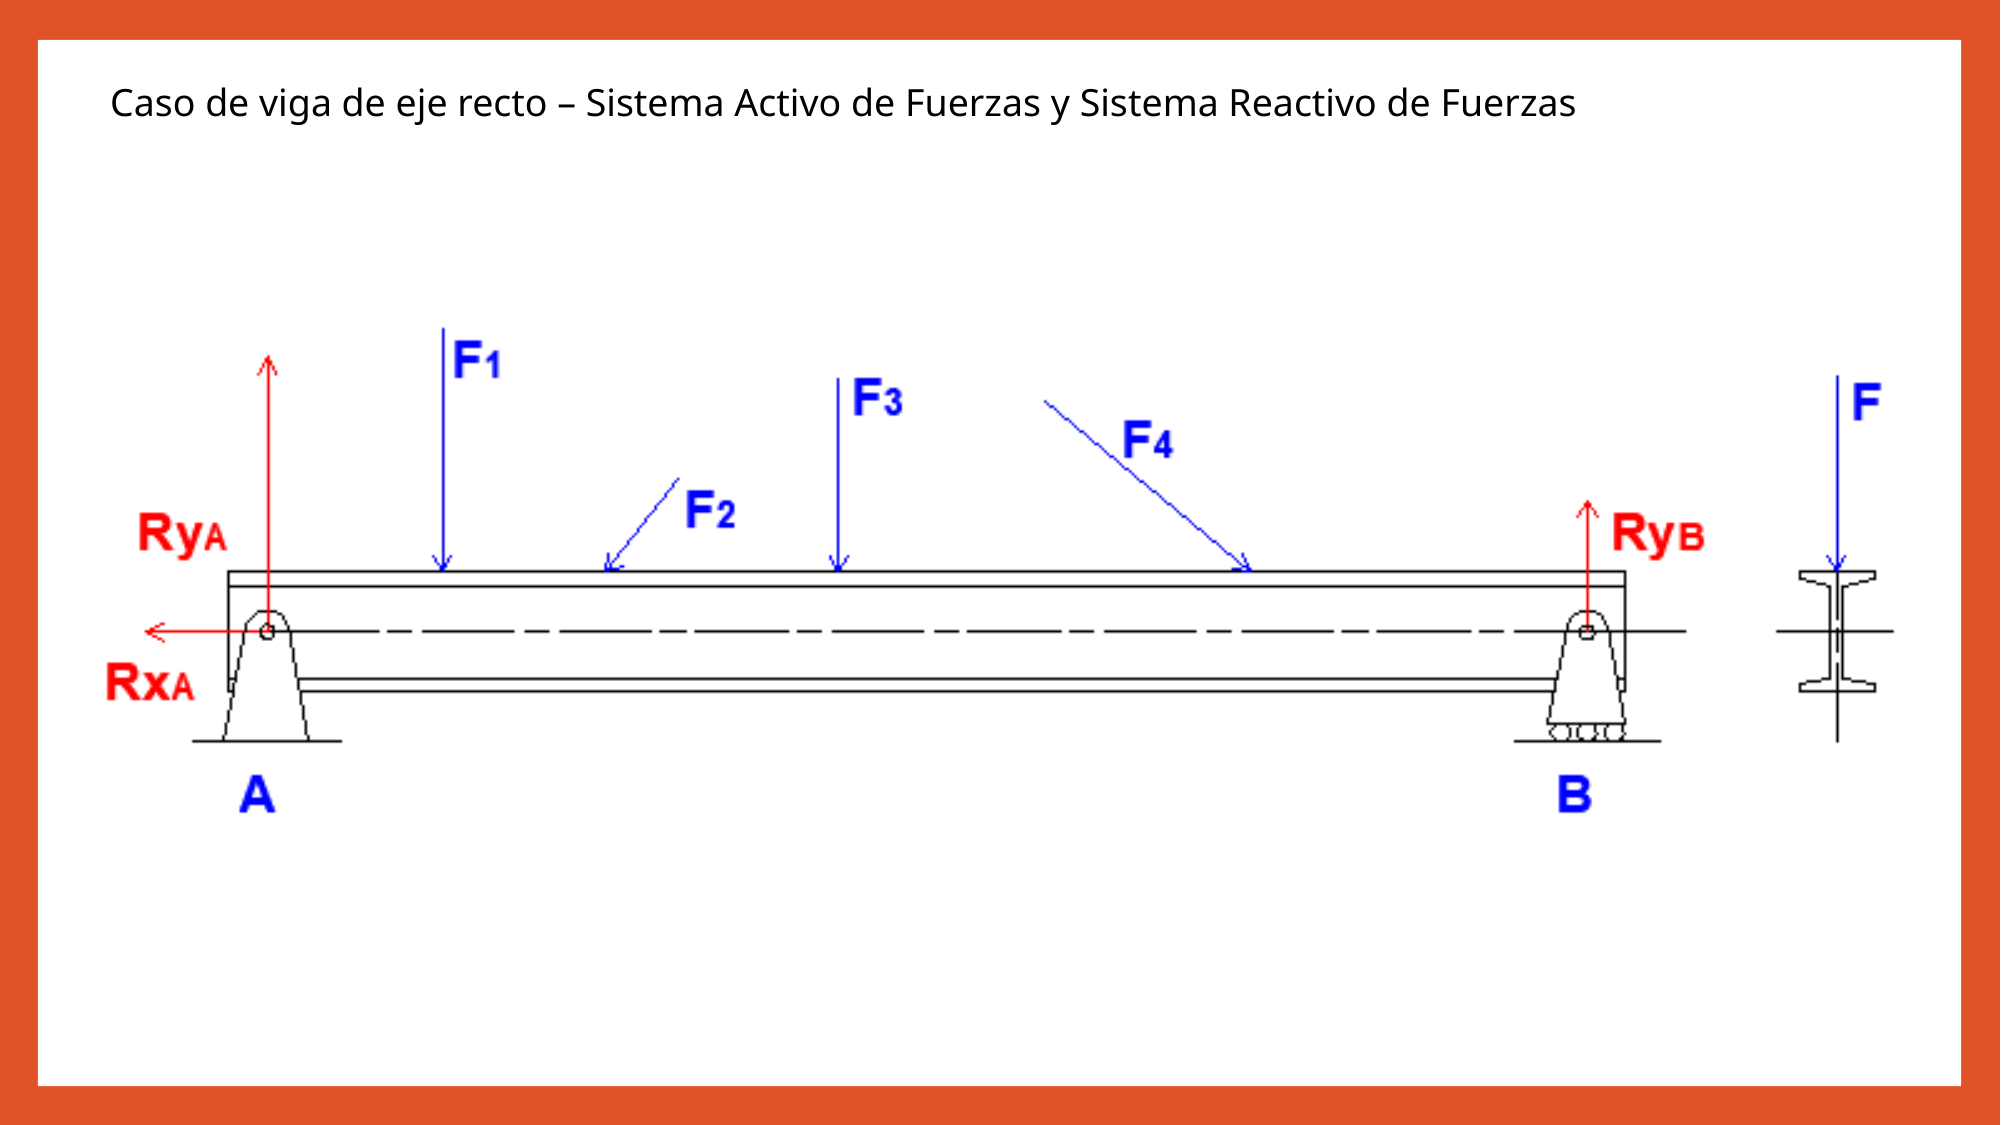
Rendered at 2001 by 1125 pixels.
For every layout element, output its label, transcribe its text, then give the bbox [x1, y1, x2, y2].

text_box Caso de viga de eje recto – Sistema Activo de Fuerzas y Sistema Reactivo de Fuerzas [95, 72, 1645, 132]
picture [46, 251, 1959, 878]
